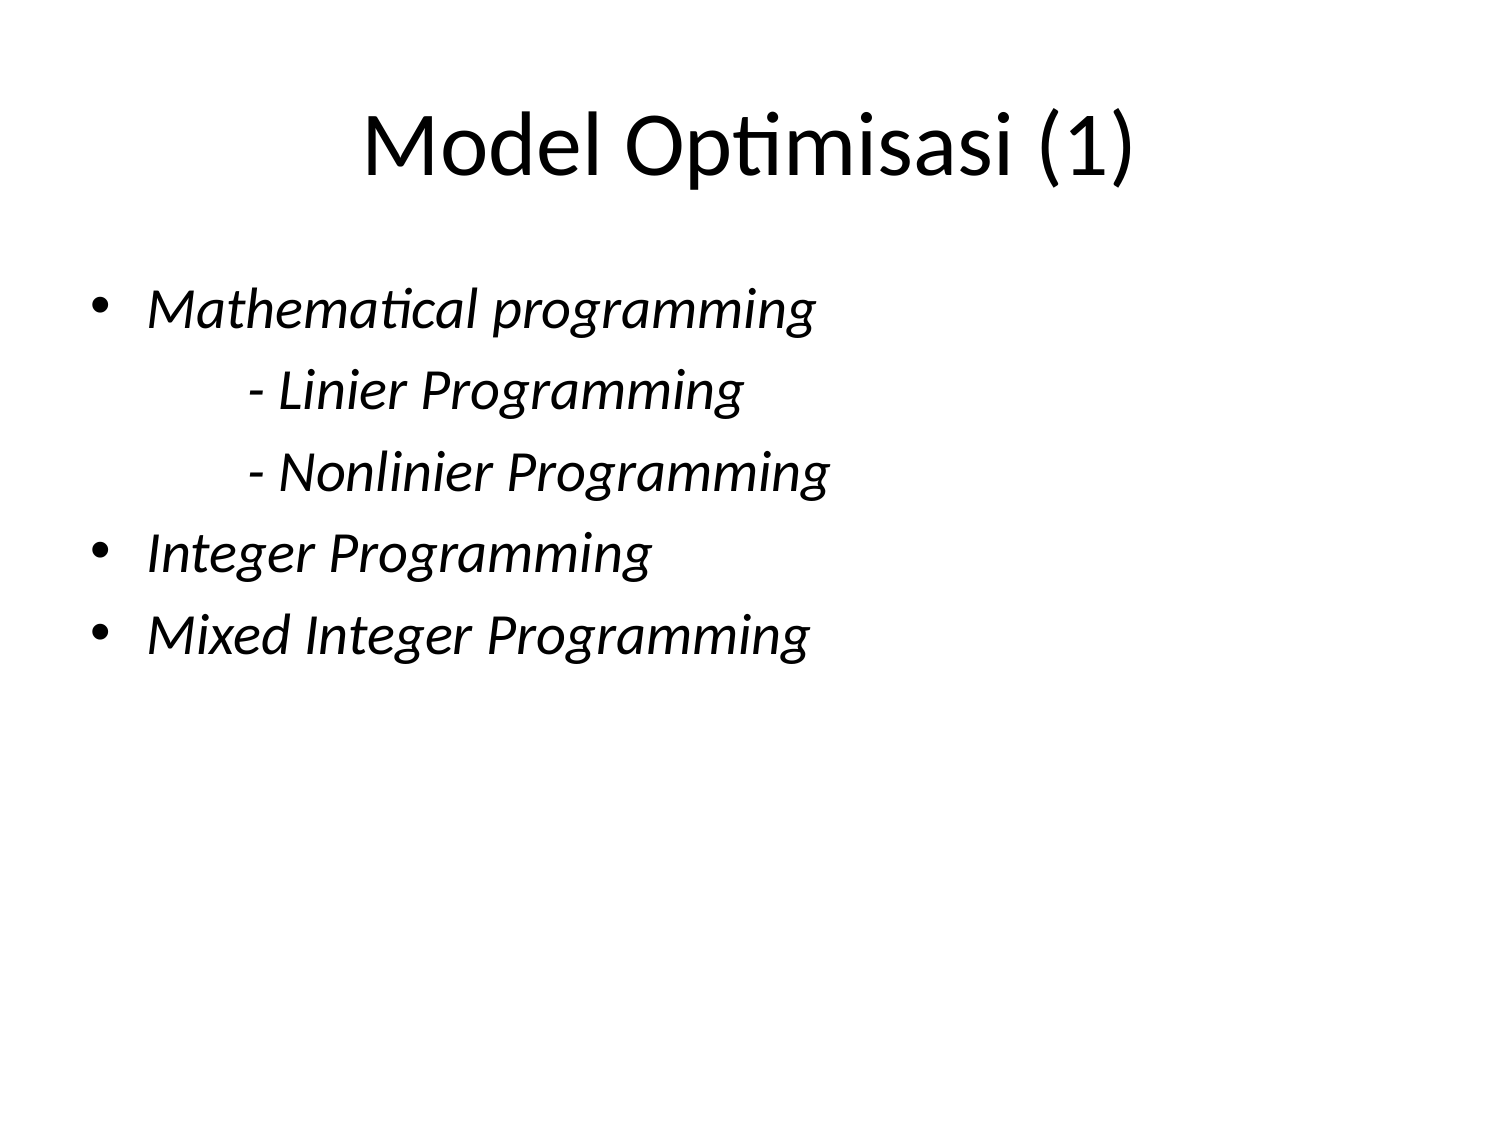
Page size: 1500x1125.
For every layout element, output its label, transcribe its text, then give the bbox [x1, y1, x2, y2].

title Model Optimisasi (1) [75, 45, 1425, 233]
list Mathematical programming - Linier Programming - Nonlinier Programming Integer Programming Mixed Integer Programming [75, 262, 1425, 1005]
